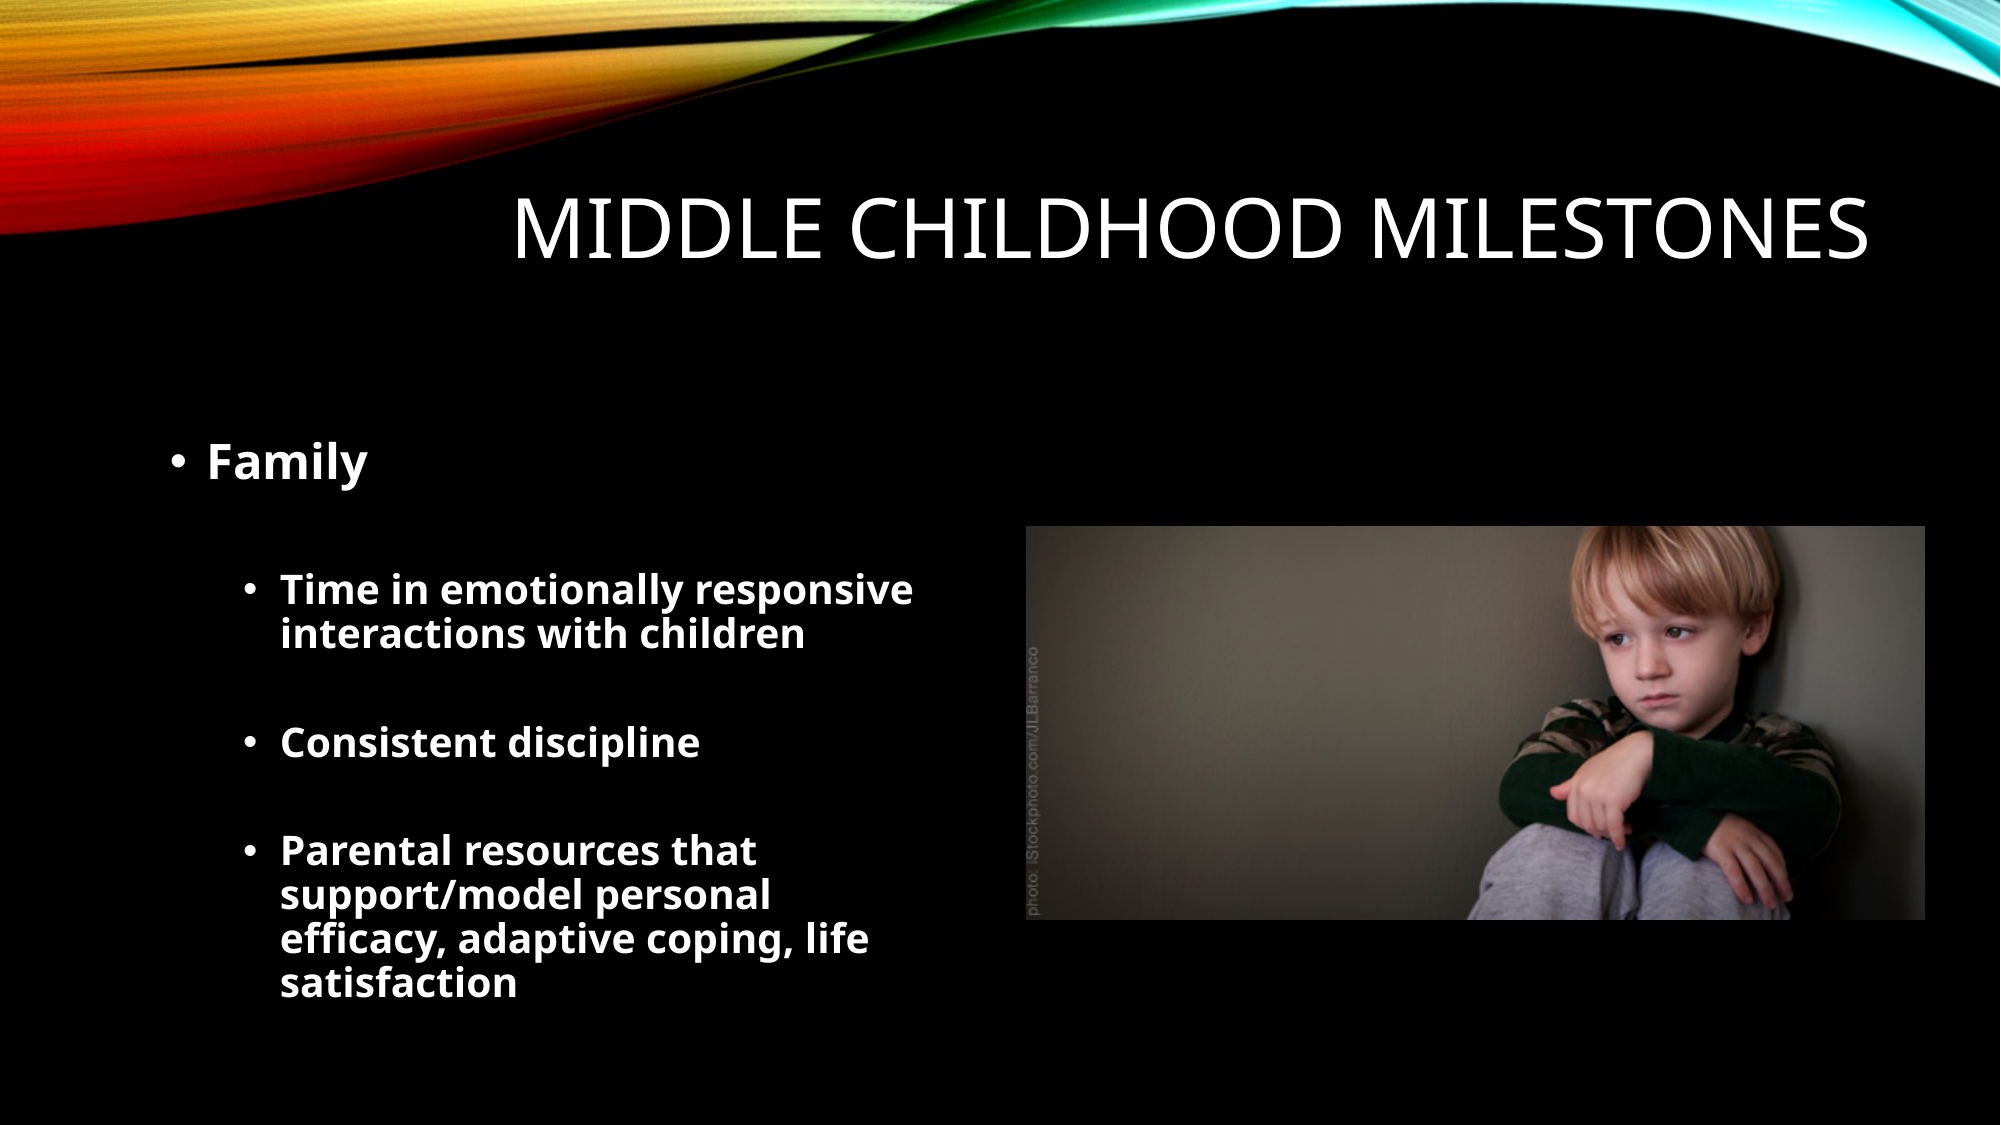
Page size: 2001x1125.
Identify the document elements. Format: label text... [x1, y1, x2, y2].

list Family Time in emotionally responsive interactions with children Consistent discipline Parental resources that support/model personal efficacy, adaptive coping, life satisfaction [154, 355, 957, 1016]
title Middle Childhood Milestones [474, 125, 1888, 338]
picture [0, 0, 2000, 237]
picture [1025, 525, 1925, 921]
